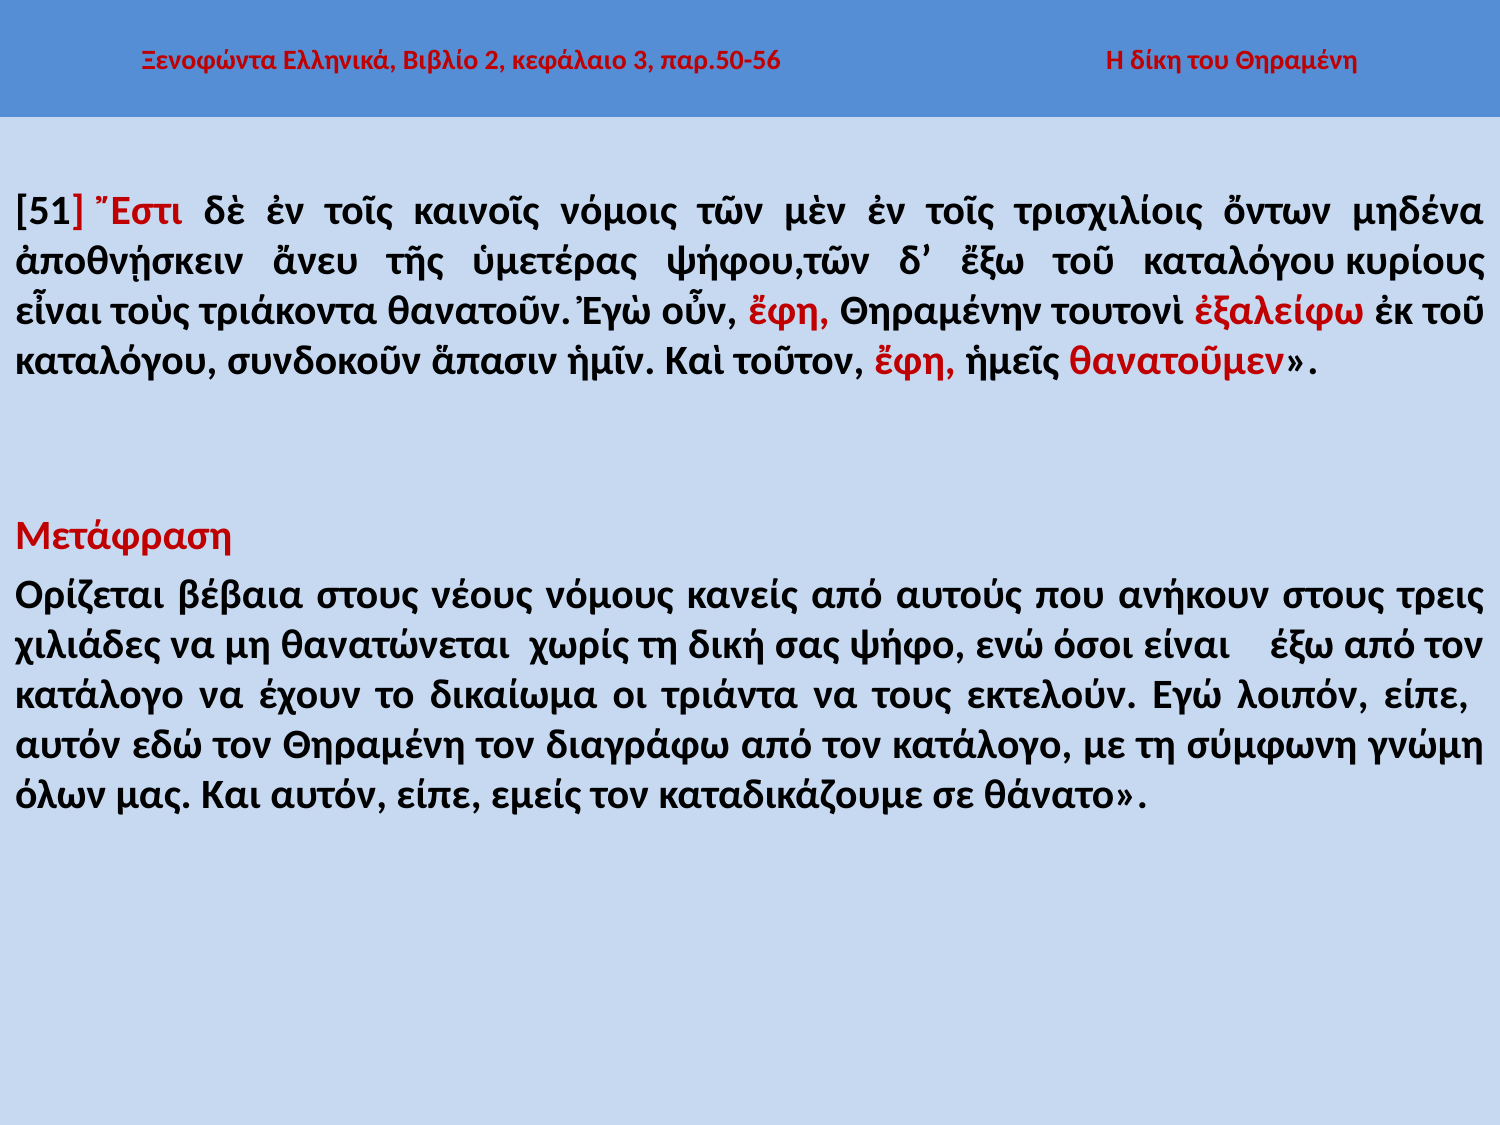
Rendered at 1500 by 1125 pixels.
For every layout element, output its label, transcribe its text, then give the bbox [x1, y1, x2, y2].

subtitle [51] Ἔστι δὲ ἐν τοῖς καινοῖς νόμοις τῶν μὲν ἐν τοῖς τρισχιλίοις ὄντων μηδένα ἀποθνῄσκειν ἄνευ τῆς ὑμετέρας ψήφου,τῶν δ’ ἔξω τοῦ καταλόγου κυρίους εἶναι τοὺς τριάκοντα θανατοῦν. Ἐγὼ οὖν, ἔφη, Θηραμένην τουτονὶ ἐξαλείφω ἐκ τοῦ καταλόγου, συνδοκοῦν ἅπασιν ἡμῖν. Καὶ τοῦτον, ἔφη, ἡμεῖς θανατοῦμεν». Μετάφραση Ορίζεται βέβαια στους νέους νόμους κανείς από αυτούς που ανήκουν στους τρεις χιλιάδες να μη θανατώνεται χωρίς τη δική σας ψήφο, ενώ όσοι είναι έξω από τον κατάλογο να έχουν το δικαίωμα οι τριάντα να τους εκτελούν. Εγώ λοιπόν, είπε, αυτόν εδώ τον Θηραμένη τον διαγράφω από τον κατάλογο, με τη σύμφωνη γνώμη όλων μας. Και αυτόν, είπε, εμείς τον καταδικάζουμε σε θάνατο». [0, 117, 1500, 1125]
title Ξενοφώντα Ελληνικά, Βιβλίο 2, κεφάλαιο 3, παρ.50-56 Η δίκη του Θηραμένη [0, 0, 1500, 117]
